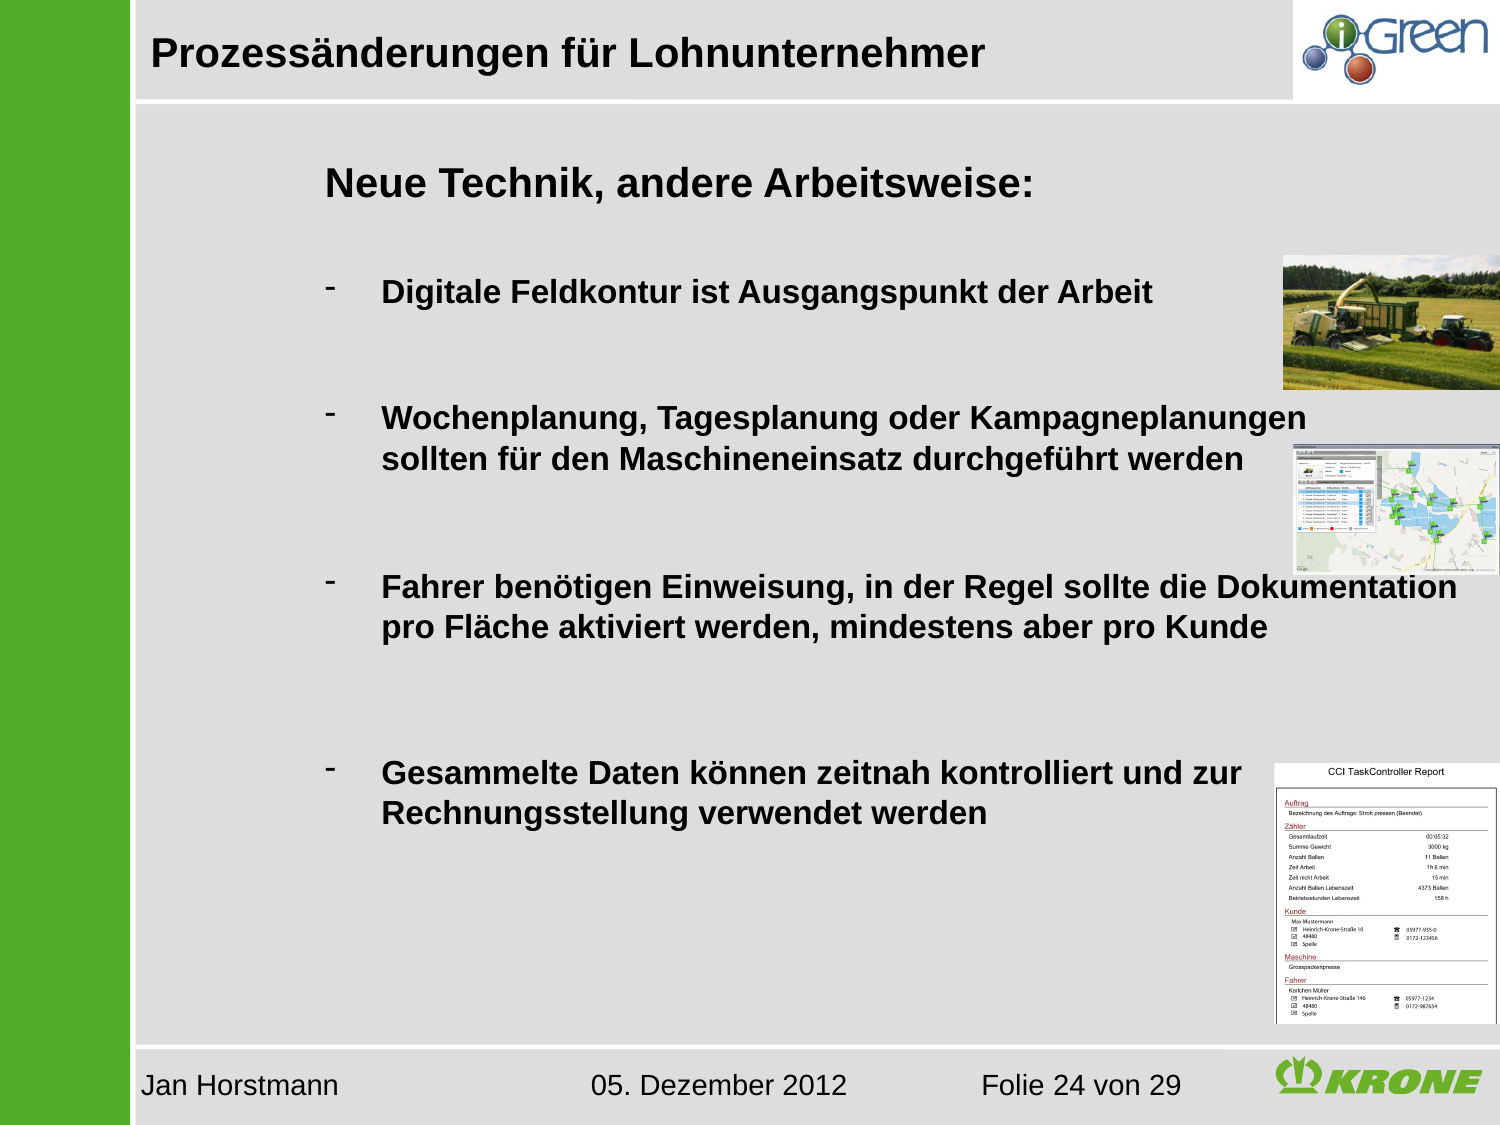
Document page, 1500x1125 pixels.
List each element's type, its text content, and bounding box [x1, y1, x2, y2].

list Neue Technik, andere Arbeitsweise: Digitale Feldkontur ist Ausgangspunkt der Arbeit Wochenplanung, Tagesplanung oder Kampagneplanungen sollten für den Maschineneinsatz durchgeführt werden Fahrer benötigen Einweisung, in der Regel sollte die Dokumentation pro Fläche aktiviert werden, mindestens aber pro Kunde Gesammelte Daten können zeitnah kontrolliert und zur Rechnungsstellung verwendet werden [309, 114, 1500, 752]
text_box Jan Horstmann 05. Dezember 2012 Folie 24 von 29 [100, 1058, 1223, 1106]
picture [1293, 0, 1500, 104]
picture [1274, 762, 1500, 1024]
picture [1283, 255, 1500, 391]
title Prozessänderungen für Lohnunternehmer [135, 0, 1291, 103]
picture [1293, 444, 1500, 576]
